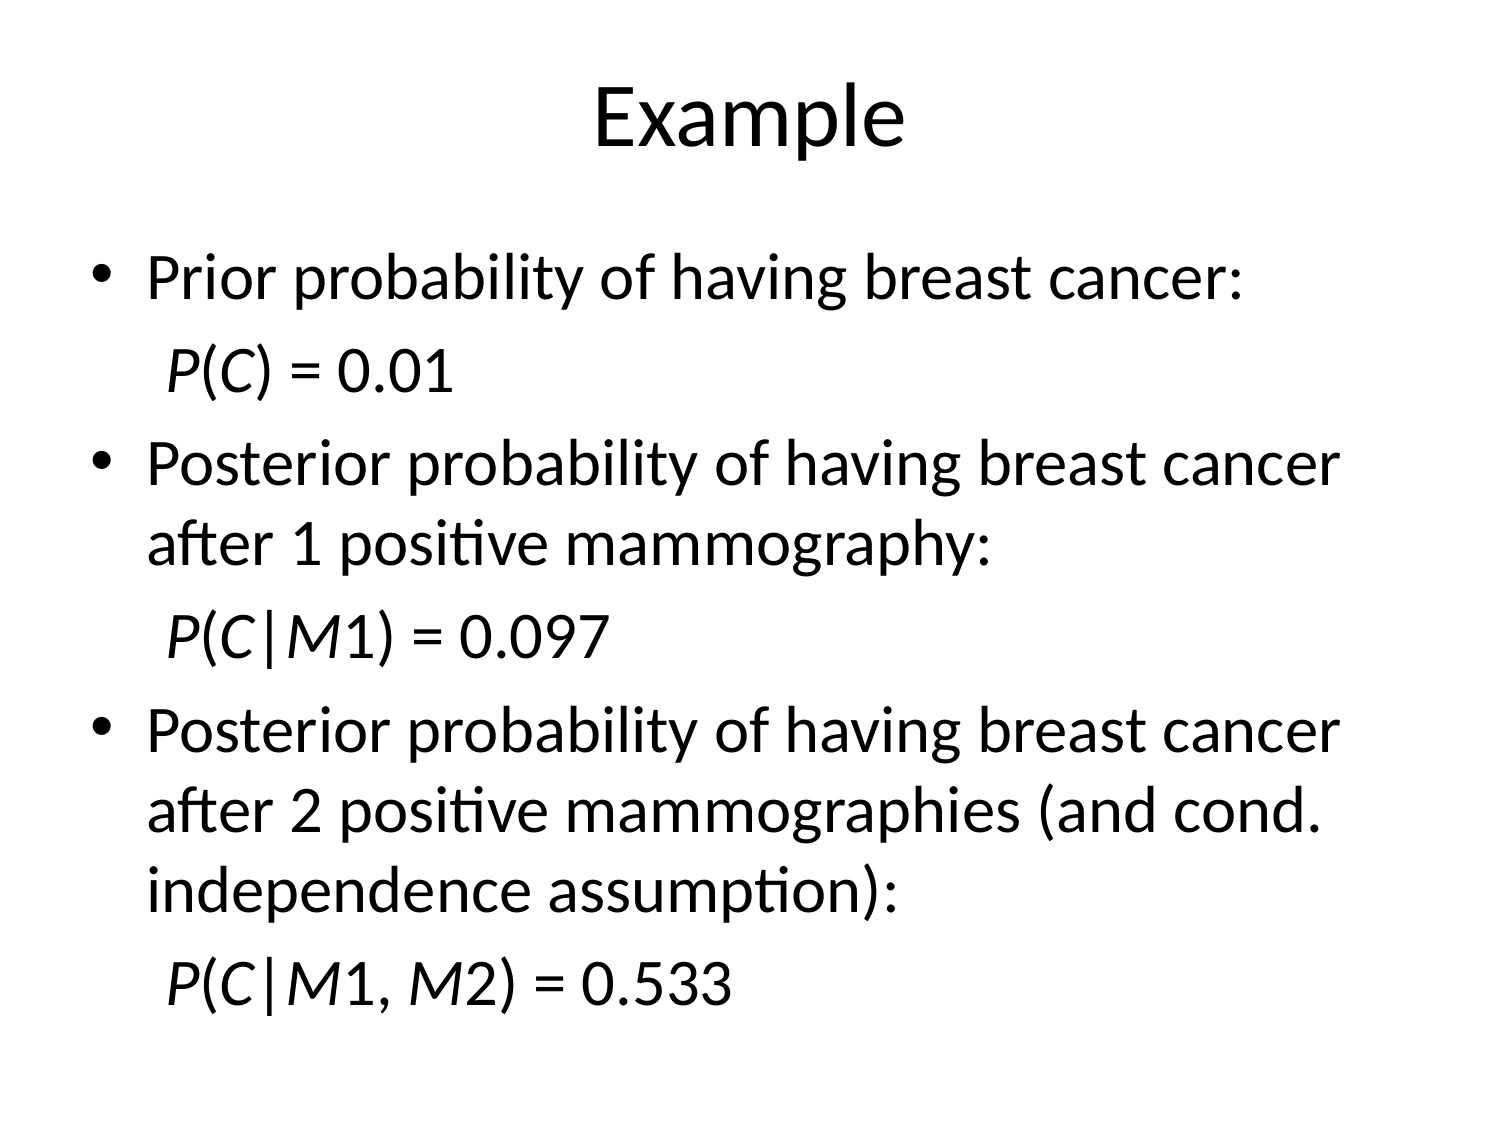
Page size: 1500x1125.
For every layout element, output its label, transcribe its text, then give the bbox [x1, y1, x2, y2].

list Prior probability of having breast cancer: P(C) = 0.01 Posterior probability of having breast cancer after 1 positive mammography: P(C|M1) = 0.097 Posterior probability of having breast cancer after 2 positive mammographies (and cond. independence assumption): P(C|M1, M2) = 0.533 [75, 224, 1450, 1075]
title Example [75, 45, 1425, 175]
